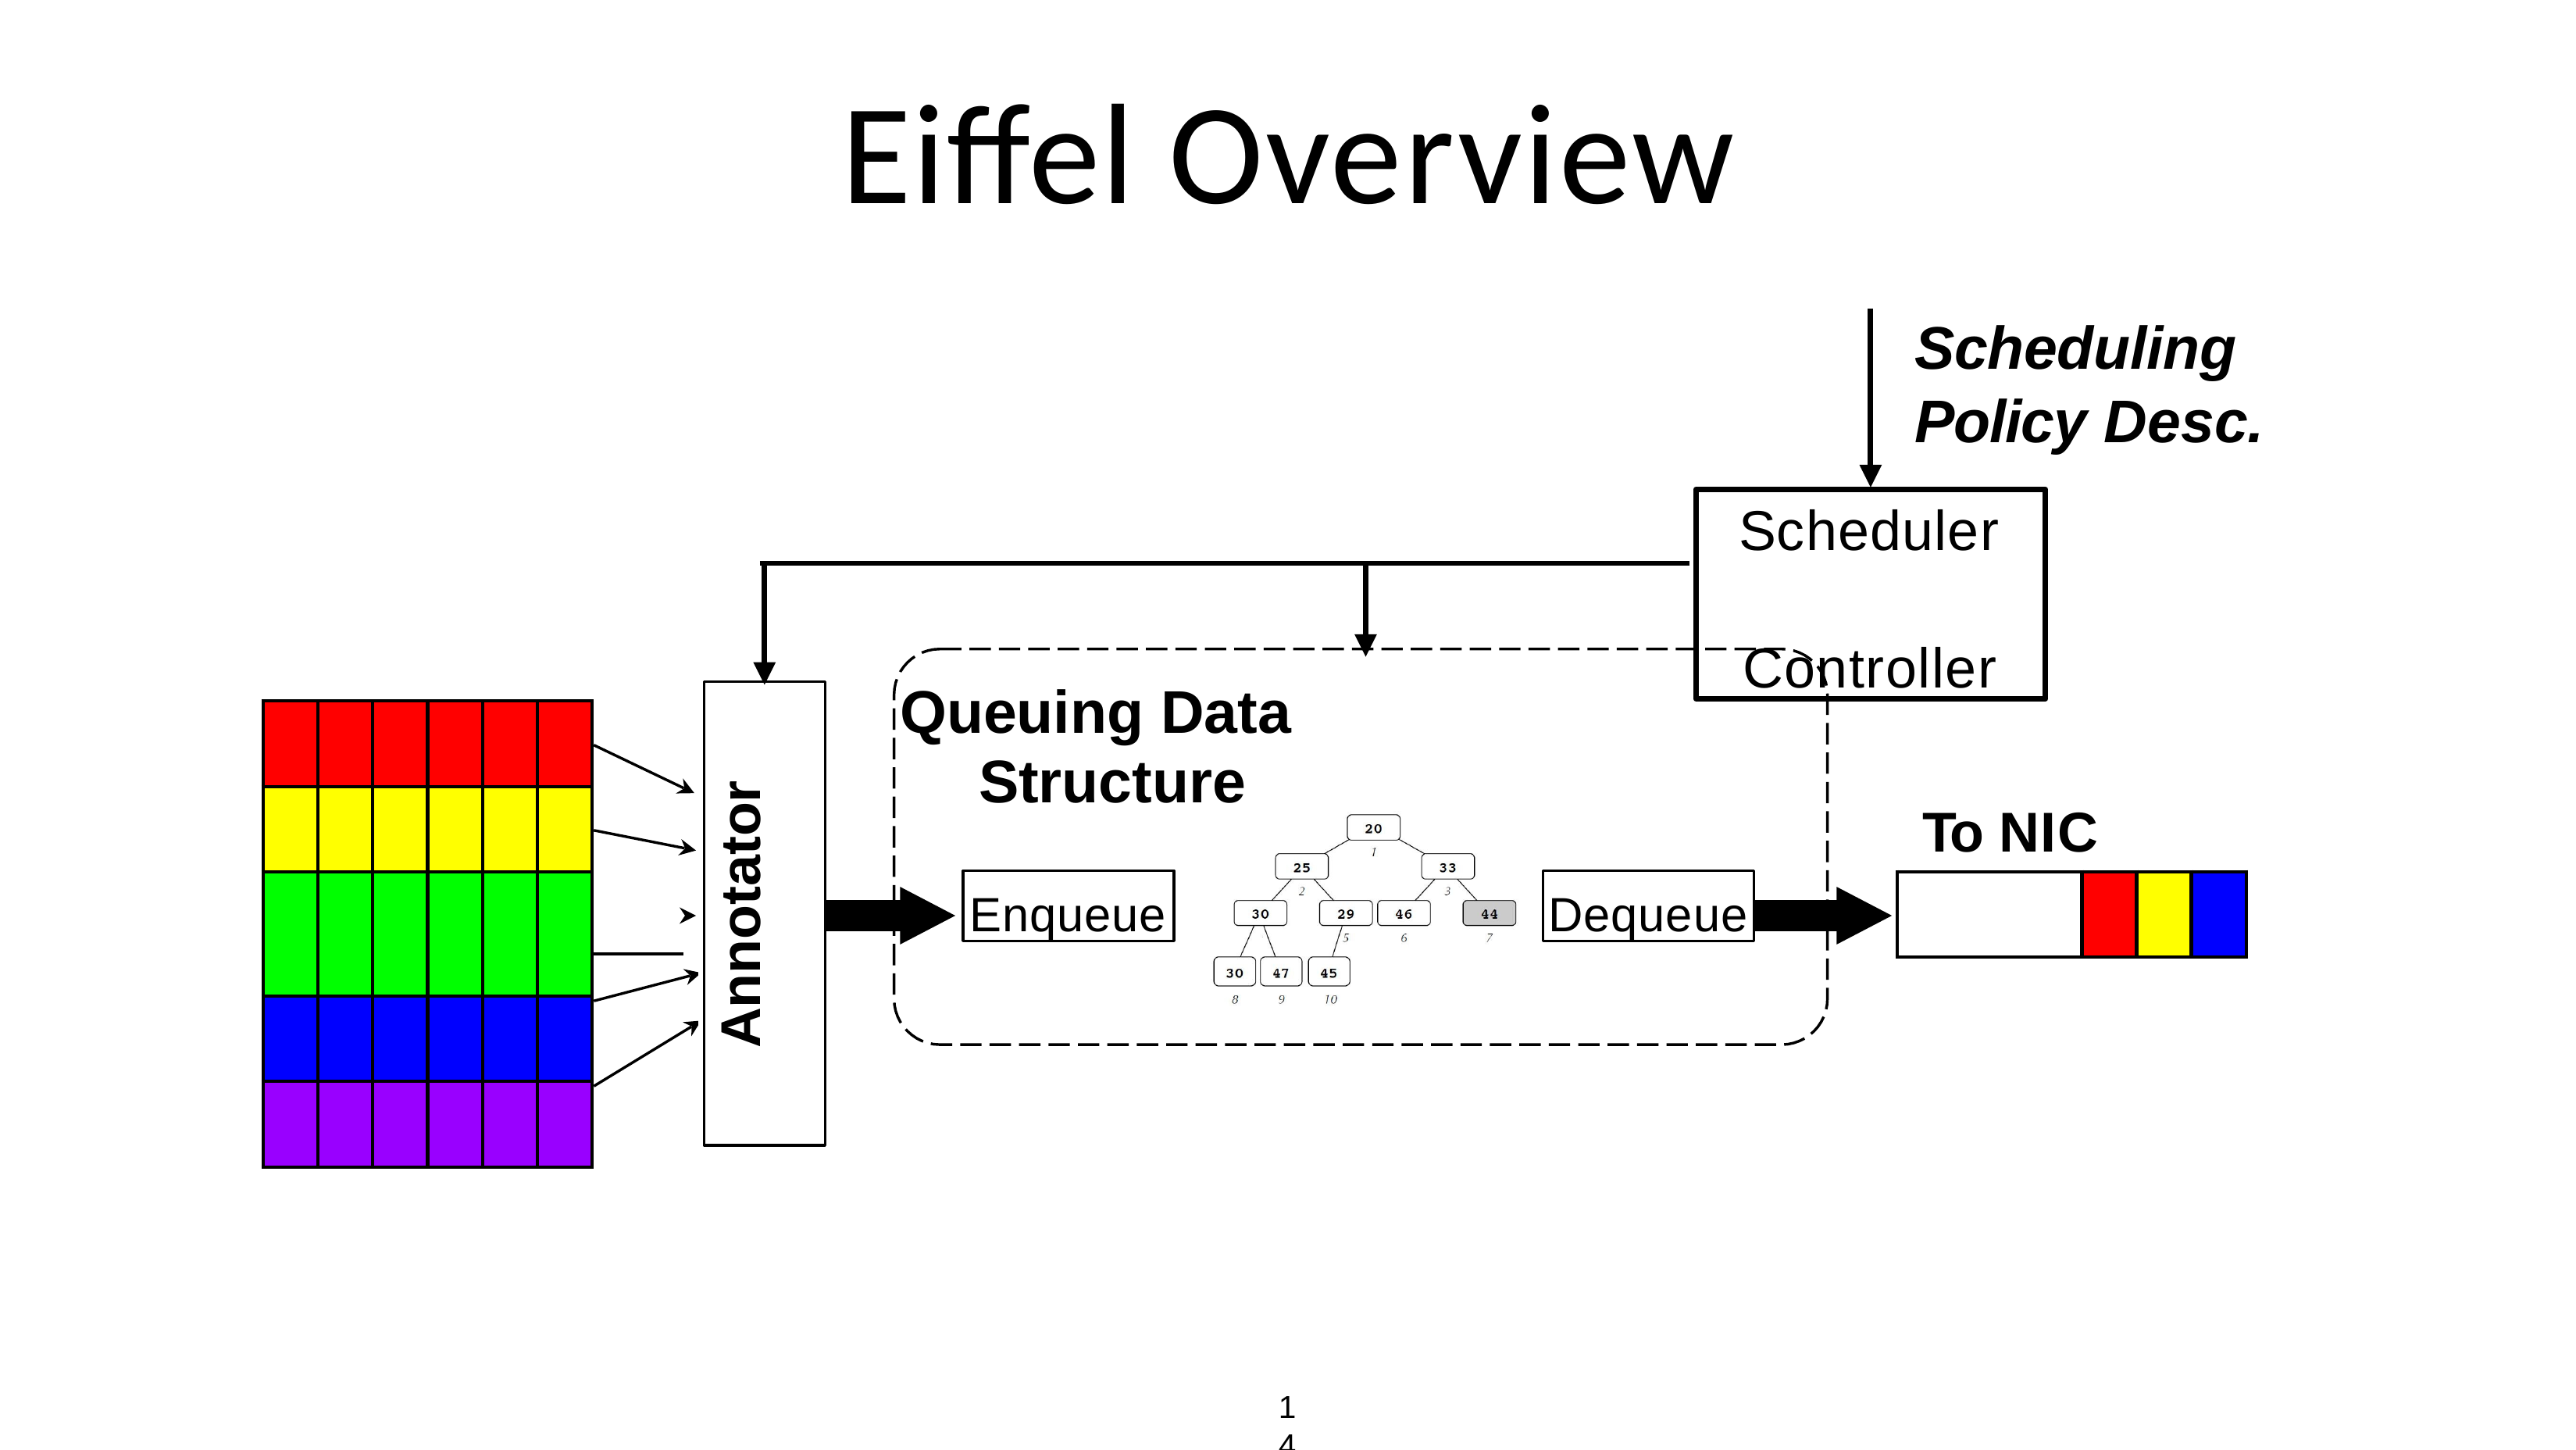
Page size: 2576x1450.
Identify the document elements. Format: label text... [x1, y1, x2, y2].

table_cell [539, 998, 590, 1080]
table_cell [319, 873, 371, 995]
table_cell [484, 998, 536, 1080]
table_cell [265, 1083, 316, 1166]
table_header [265, 702, 316, 785]
text_box [683, 1020, 699, 1037]
title Eiffel Overview [128, 58, 2447, 302]
text_box Enqueue [962, 870, 1174, 941]
table_cell [374, 1083, 426, 1166]
text_box [683, 969, 699, 985]
table_cell [374, 998, 426, 1080]
table_cell [539, 1083, 590, 1166]
text_box Scheduling Policy Desc. [1912, 306, 2267, 455]
table_cell [484, 788, 536, 870]
table_cell [265, 788, 316, 870]
text_box [894, 648, 1828, 1045]
text_box Queuing Data Structure [898, 669, 1295, 816]
text_box [826, 681, 830, 900]
text_box To NIC [1921, 794, 2103, 863]
table_header [2193, 873, 2245, 955]
text_box [679, 907, 697, 924]
table_header [430, 702, 481, 785]
text_box [753, 662, 776, 685]
text_box [826, 887, 956, 945]
text_box [1754, 887, 1893, 945]
table_cell [374, 873, 426, 995]
text_box [1859, 464, 1882, 488]
text_box [826, 931, 830, 1145]
table_cell [374, 788, 426, 870]
table_header [484, 702, 536, 785]
table_cell [430, 998, 481, 1080]
table_cell [484, 873, 536, 995]
text_box [1354, 634, 1377, 657]
table_cell [319, 1083, 371, 1166]
table_header [1899, 873, 2080, 955]
table_cell [430, 1083, 481, 1166]
table_header [2139, 873, 2189, 955]
table_header [2084, 873, 2135, 955]
table_cell [594, 955, 683, 1167]
table_cell [265, 998, 316, 1080]
text_box Scheduler Controller [1696, 489, 2046, 699]
table_cell [430, 873, 481, 995]
table_cell [319, 998, 371, 1080]
table_cell [319, 788, 371, 870]
table_header [539, 702, 590, 785]
table_cell [539, 873, 590, 995]
text_box Dequeue [1543, 870, 1754, 941]
table_cell [430, 788, 481, 870]
text_box Annotator [704, 681, 826, 1145]
table_header [594, 701, 683, 952]
text_box [699, 681, 704, 1145]
table_header [374, 702, 426, 785]
table_cell [484, 1083, 536, 1166]
text_box [683, 841, 697, 855]
text_box [683, 779, 694, 794]
table_header [319, 702, 371, 785]
slide_number 14 [1275, 1385, 1300, 1450]
table_cell [539, 788, 590, 870]
table_cell [265, 873, 316, 995]
text_box [1210, 811, 1522, 1007]
